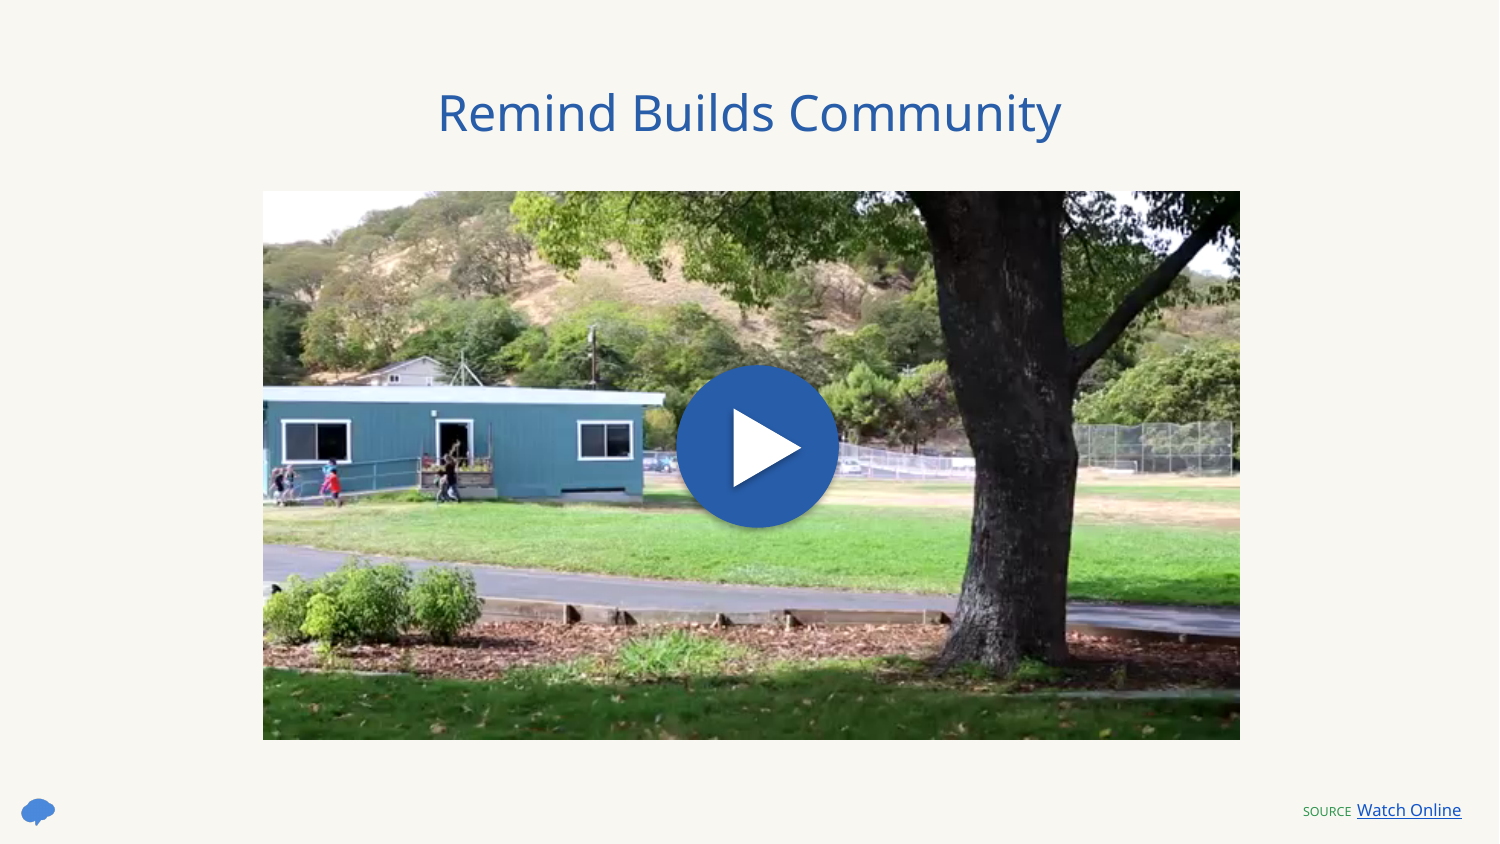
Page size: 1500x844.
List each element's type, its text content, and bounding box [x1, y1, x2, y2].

text_box Remind Builds Community [0, 66, 1500, 228]
text_box SOURCE Watch Online [0, 788, 1477, 829]
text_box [262, 190, 1241, 741]
